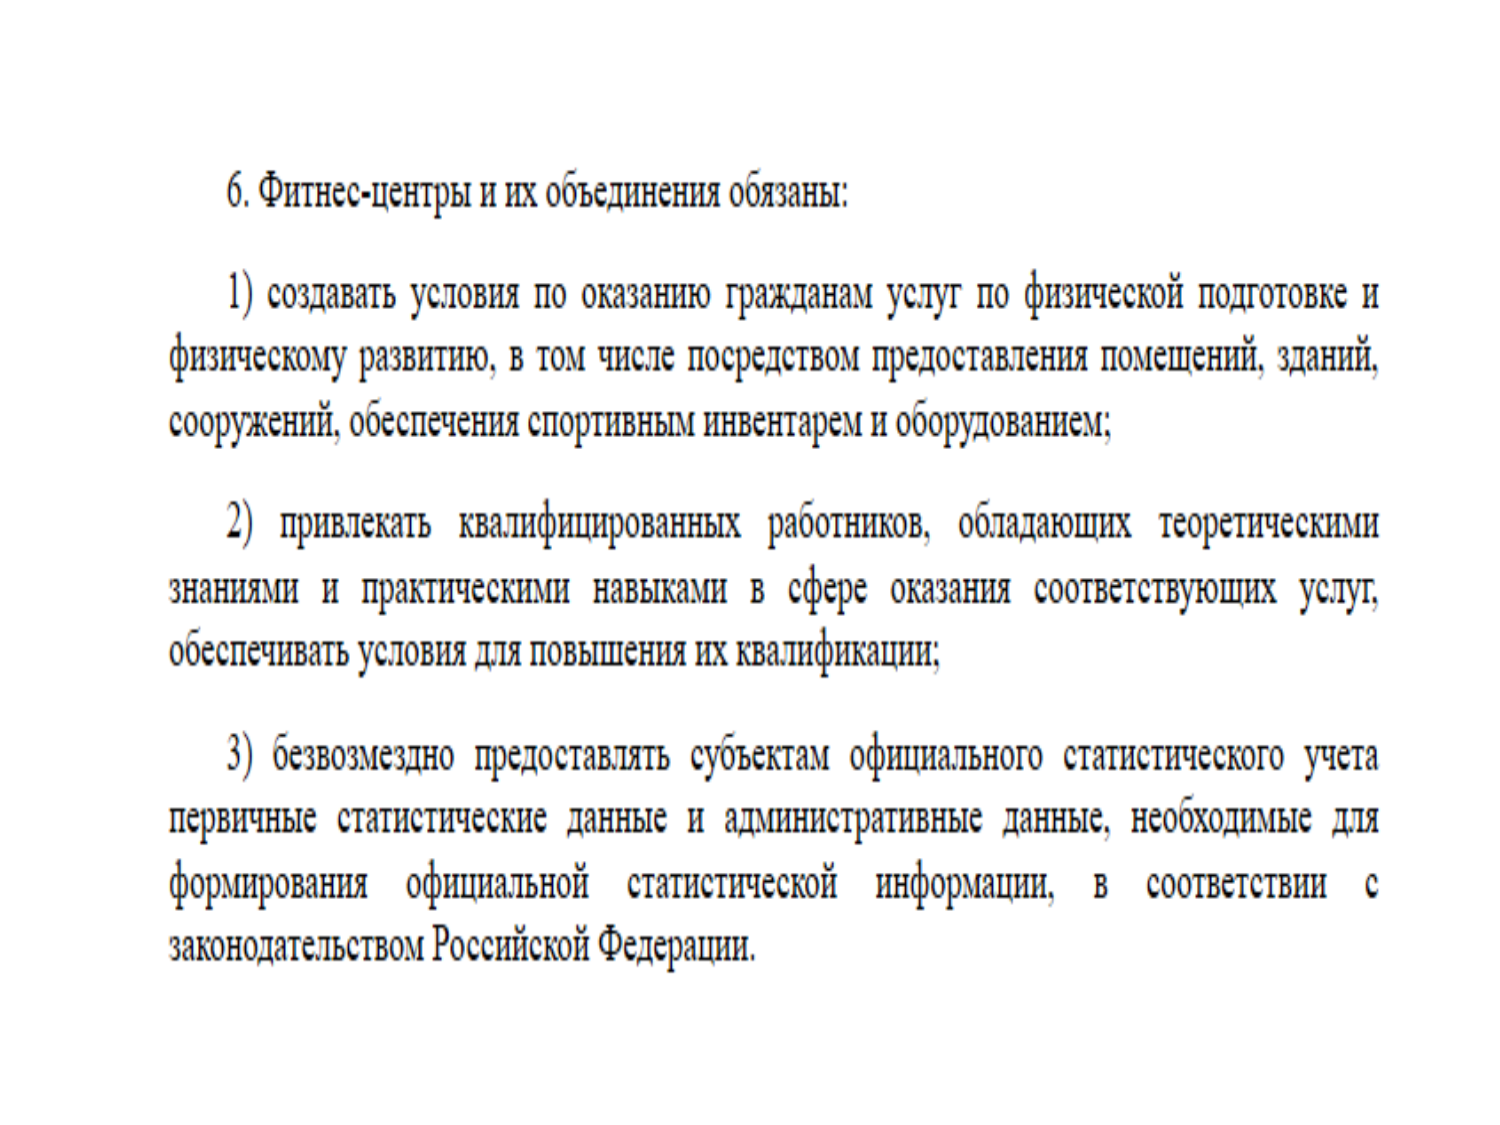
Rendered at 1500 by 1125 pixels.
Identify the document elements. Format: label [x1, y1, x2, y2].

picture [111, 148, 1400, 1012]
